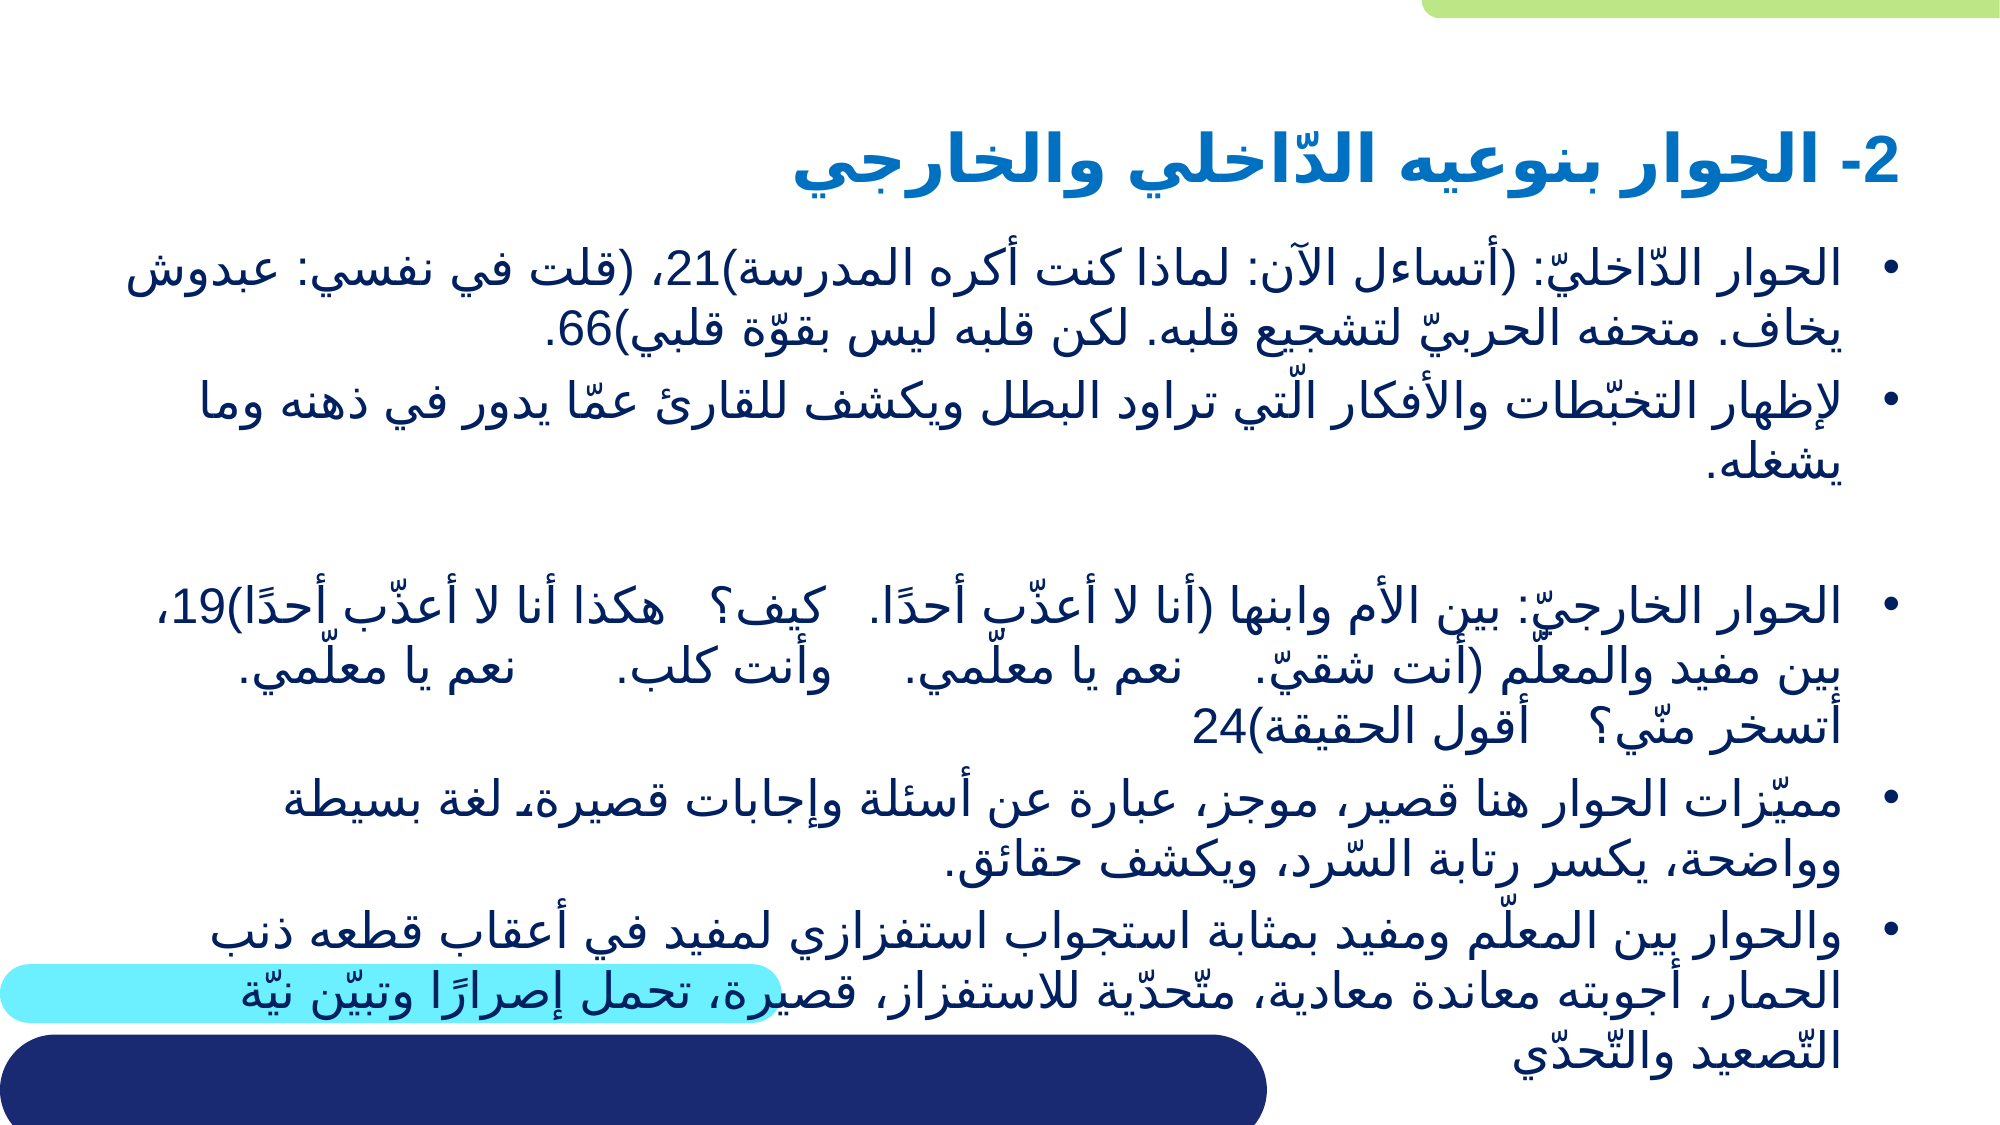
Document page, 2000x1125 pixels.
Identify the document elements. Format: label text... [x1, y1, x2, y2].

list الحوار الدّاخليّ: (أتساءل الآن: لماذا كنت أكره المدرسة)21، (قلت في نفسي: عبدوش يخاف. متحفه الحربيّ لتشجيع قلبه. لكن قلبه ليس بقوّة قلبي)66. لإظهار التخبّطات والأفكار الّتي تراود البطل ويكشف للقارئ عمّا يدور في ذهنه وما يشغله. الحوار الخارجيّ: بين الأم وابنها (أنا لا أعذّب أحدًا. كيف؟ هكذا أنا لا أعذّب أحدًا)19، بين مفيد والمعلّم (أنت شقيّ. نعم يا معلّمي. وأنت كلب. نعم يا معلّمي. أتسخر منّي؟ أقول الحقيقة)24 مميّزات الحوار هنا قصير، موجز، عبارة عن أسئلة وإجابات قصيرة، لغة بسيطة وواضحة، يكسر رتابة السّرد، ويكشف حقائق. والحوار بين المعلّم ومفيد بمثابة استجواب استفزازي لمفيد في أعقاب قطعه ذنب الحمار، أجوبته معاندة معادية، متّحدّية للاستفزاز، قصيرة، تحمل إصرارًا وتبيّن نيّة التّصعيد والتّحدّي [84, 228, 1916, 965]
list 2- الحوار بنوعيه الدّاخلي والخارجي [84, 71, 1916, 204]
